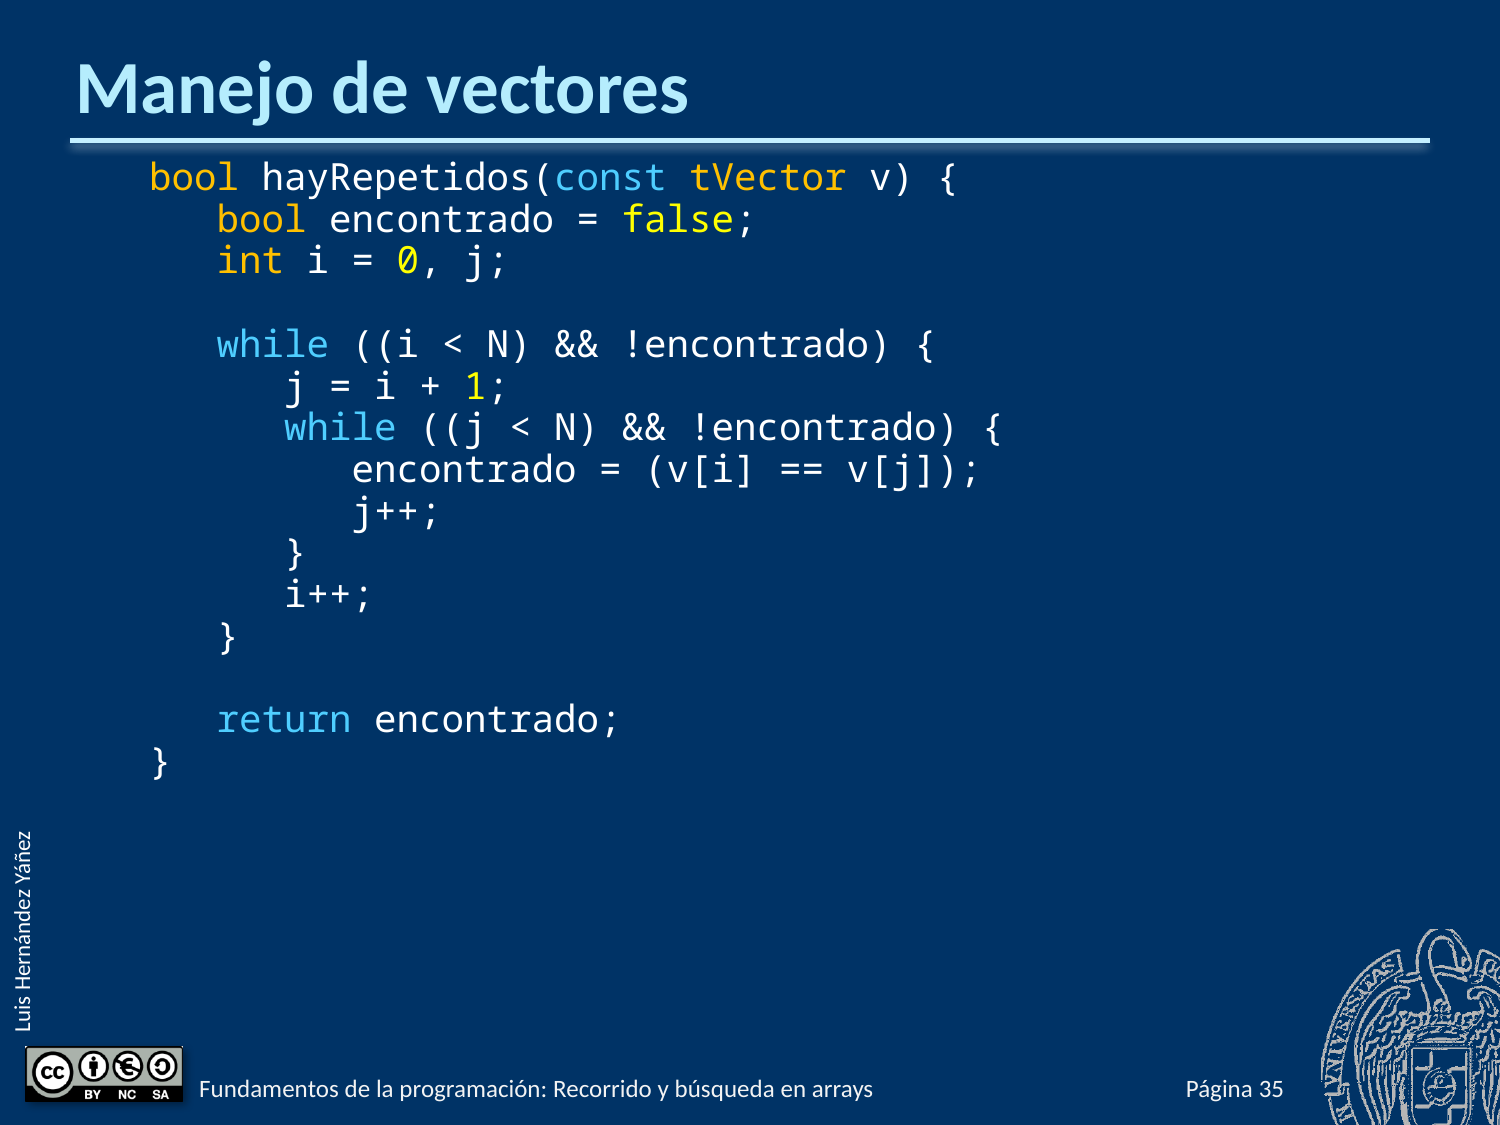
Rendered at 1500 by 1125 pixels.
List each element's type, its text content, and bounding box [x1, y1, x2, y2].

slide_number Página 622 [1136, 1042, 1285, 1103]
title Manejo de vectores [75, 46, 1425, 129]
footer Fundamentos de la programación: Recorrido y búsqueda en arrays [199, 1042, 1114, 1103]
picture [25, 1046, 183, 1102]
list bool hayRepetidos(const tVector v) { bool encontrado = false; int i = 0, j; while ((i < N) && !encontrado) { j = i + 1; while ((j < N) && !encontrado) { encontrado = (v[i] == v[j]); j++; } i++; } return encontrado; } [75, 149, 1447, 988]
picture [1321, 929, 1500, 1125]
